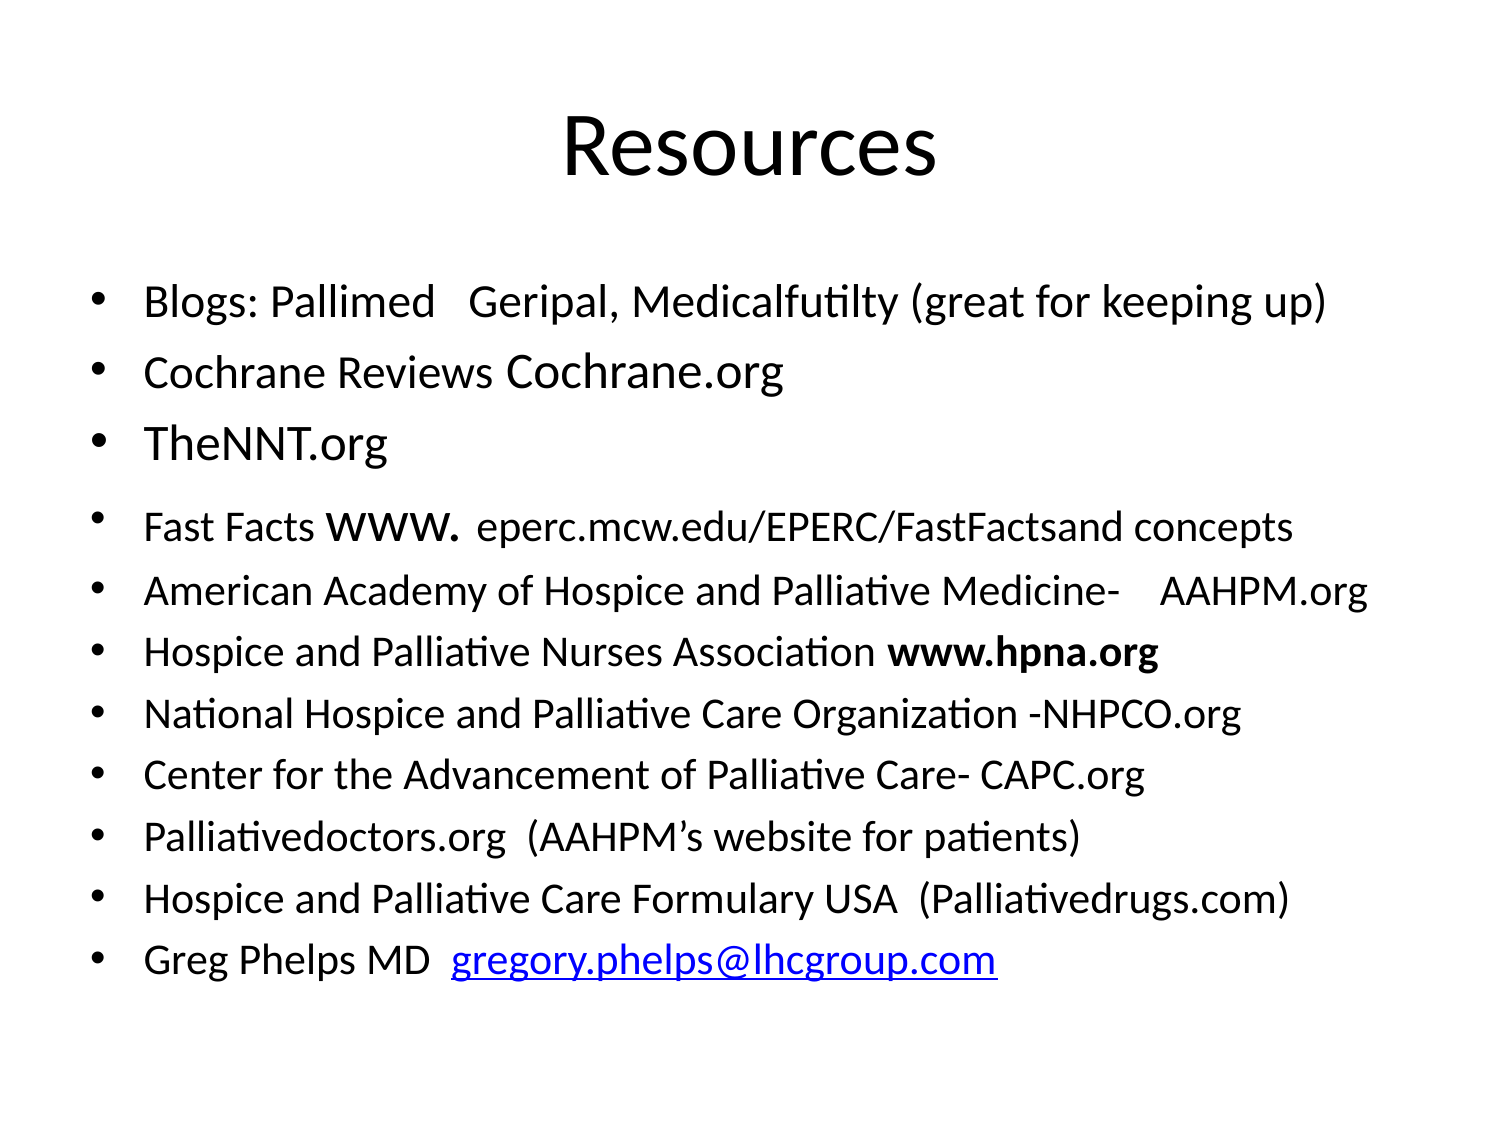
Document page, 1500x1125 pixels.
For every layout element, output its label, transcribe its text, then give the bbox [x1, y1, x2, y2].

title Resources [75, 45, 1425, 233]
list Blogs: Pallimed Geripal, Medicalfutilty (great for keeping up) Cochrane Reviews Cochrane.org TheNNT.org Fast Facts www. eperc.mcw.edu/EPERC/FastFactsand concepts American Academy of Hospice and Palliative Medicine- AAHPM.org Hospice and Palliative Nurses Association www.hpna.org National Hospice and Palliative Care Organization -NHPCO.org Center for the Advancement of Palliative Care- CAPC.org Palliativedoctors.org (AAHPM’s website for patients) Hospice and Palliative Care Formulary USA (Palliativedrugs.com) Greg Phelps MD gregory.phelps@lhcgroup.com [75, 262, 1425, 1005]
